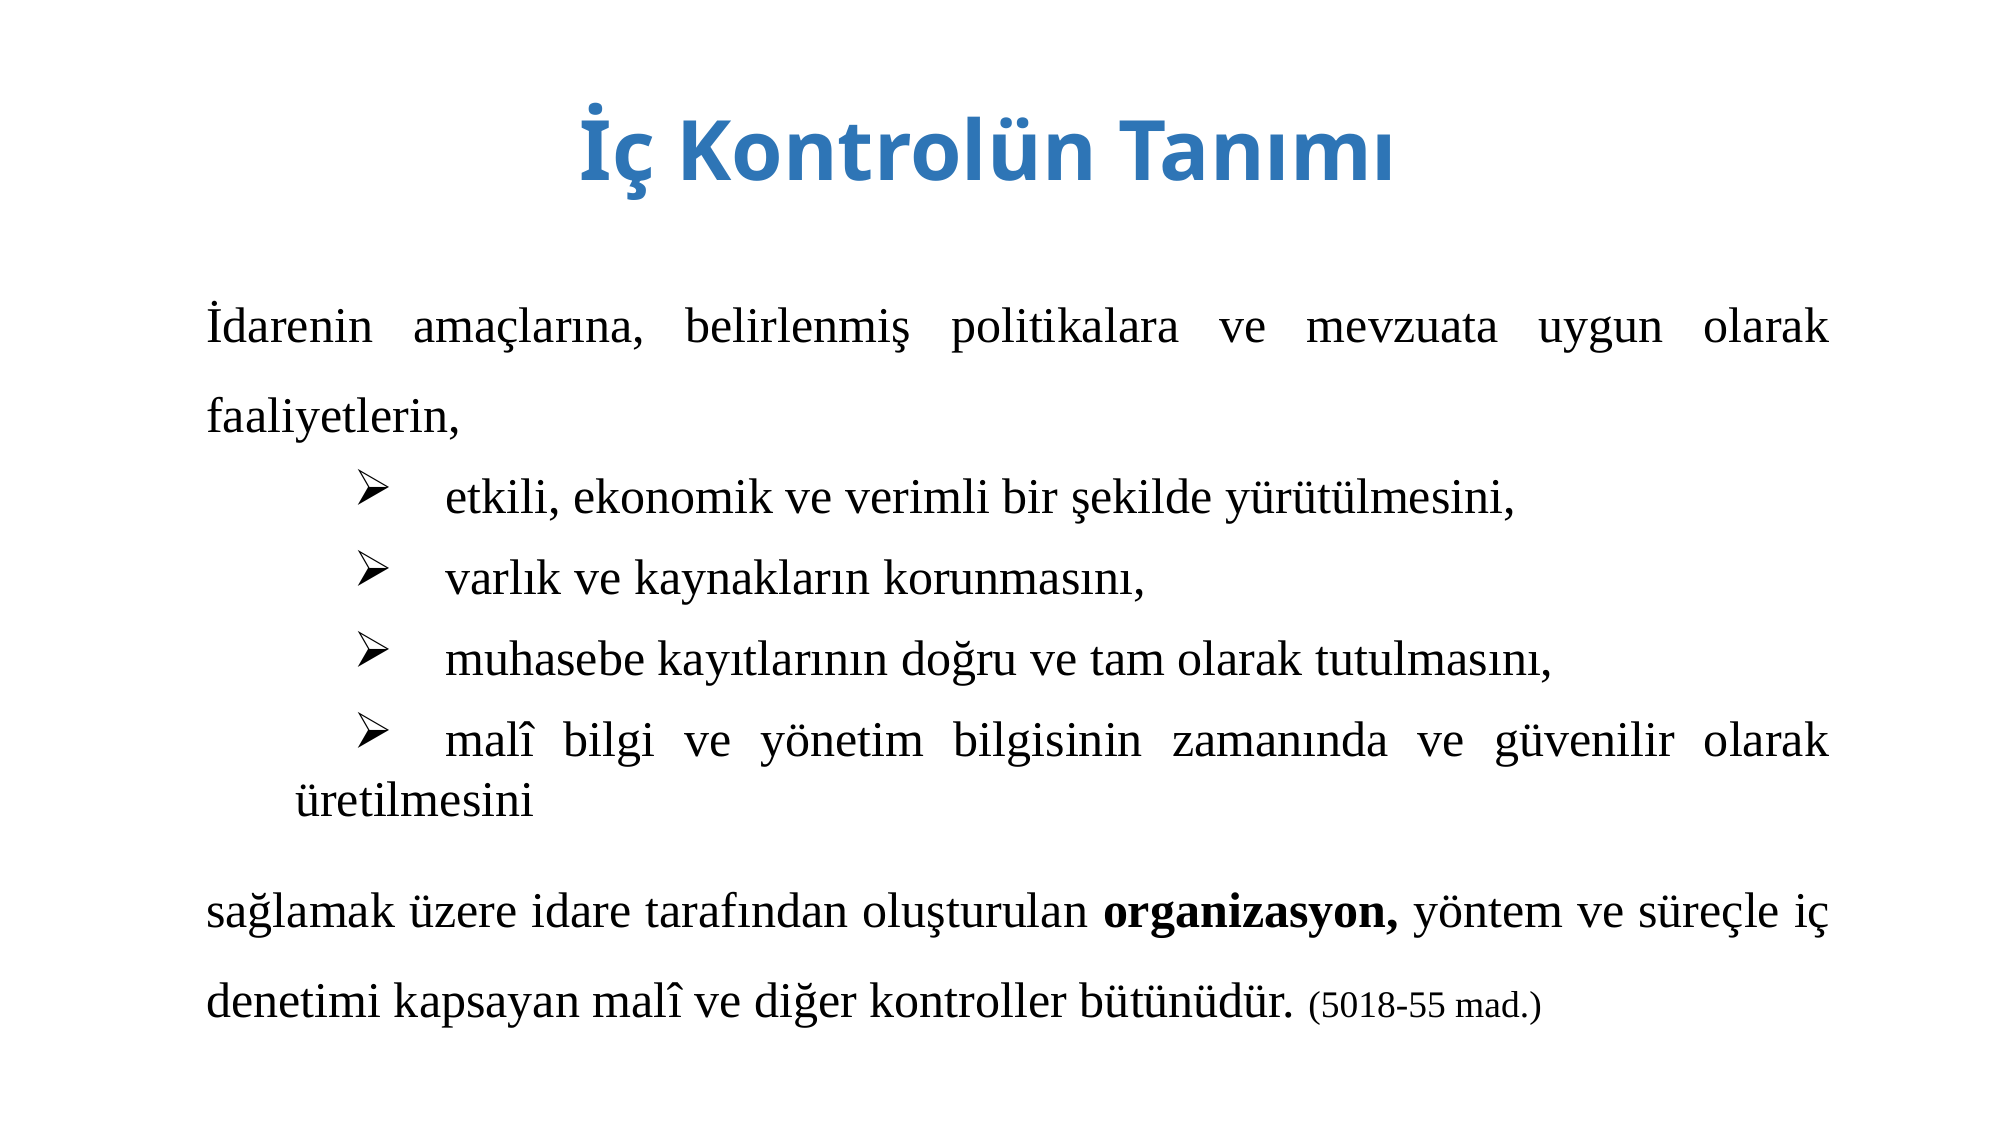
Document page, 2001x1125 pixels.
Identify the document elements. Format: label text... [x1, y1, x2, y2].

title İç Kontrolün Tanımı [0, 51, 2000, 255]
list İdarenin amaçlarına, belirlenmiş politikalara ve mevzuata uygun olarak faaliyetlerin, etkili, ekonomik ve verimli bir şekilde yürütülmesini, varlık ve kaynakların korunmasını, muhasebe kayıtlarının doğru ve tam olarak tutulmasını, malî bilgi ve yönetim bilgisinin zamanında ve güvenilir olarak üretilmesini sağlamak üzere idare tarafından oluşturulan organizasyon, yöntem ve süreçle iç denetimi kapsayan malî ve diğer kontroller bütünüdür. (5018-55 mad.) [191, 255, 1846, 1046]
